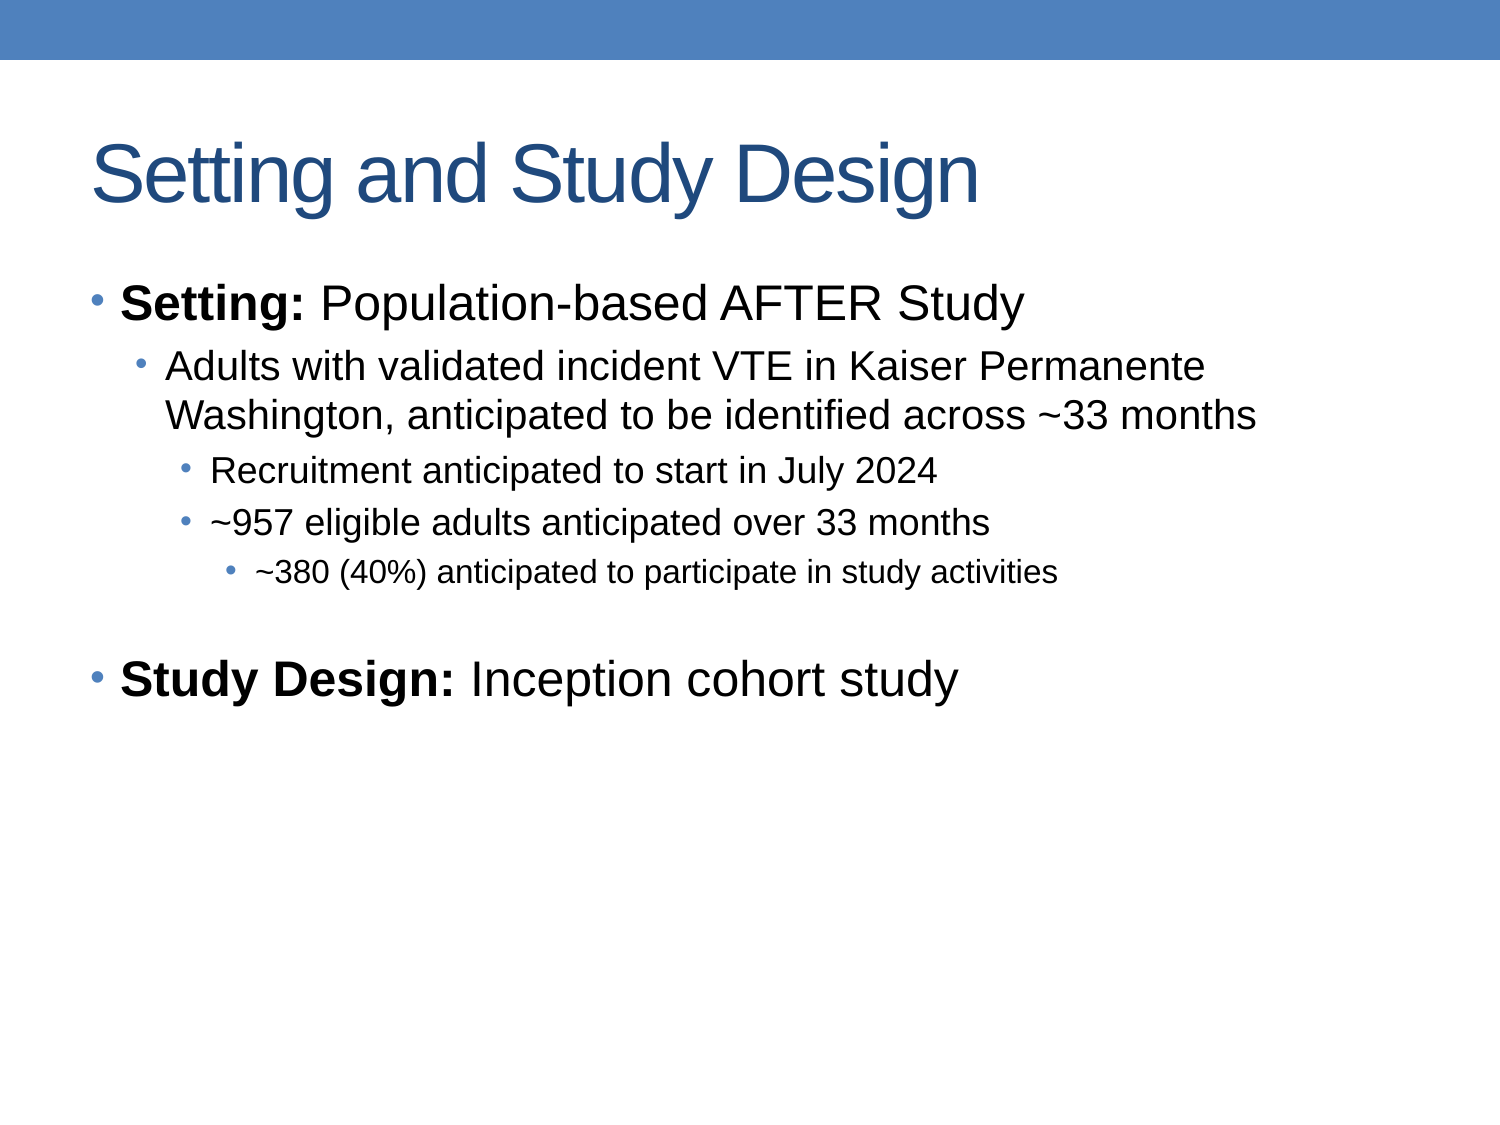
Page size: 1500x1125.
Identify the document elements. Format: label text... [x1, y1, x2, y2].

list Setting: Population-based AFTER Study Adults with validated incident VTE in Kaiser Permanente Washington, anticipated to be identified across ~33 months Recruitment anticipated to start in July 2024 ~957 eligible adults anticipated over 33 months ~380 (40%) anticipated to participate in study activities Study Design: Inception cohort study [75, 262, 1425, 1063]
title Setting and Study Design [75, 87, 1425, 250]
